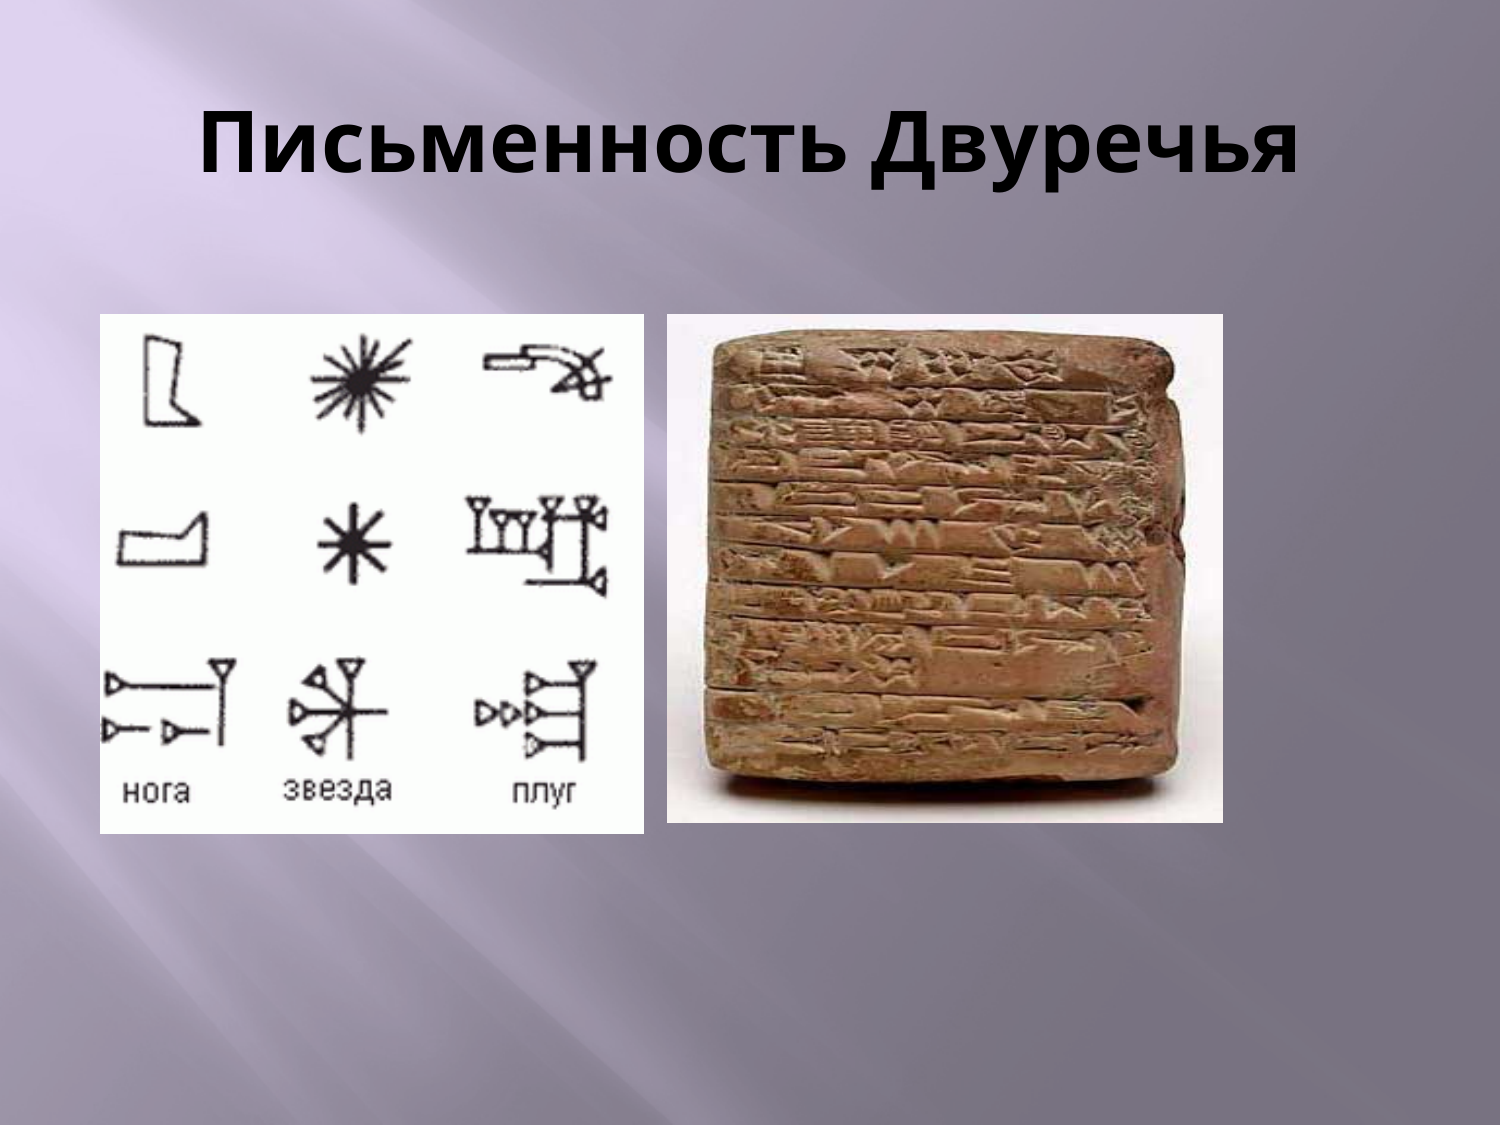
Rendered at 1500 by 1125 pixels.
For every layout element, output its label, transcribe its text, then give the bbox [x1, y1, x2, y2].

picture [667, 314, 1223, 823]
title Письменность Двуречья [75, 45, 1425, 233]
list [100, 314, 644, 835]
